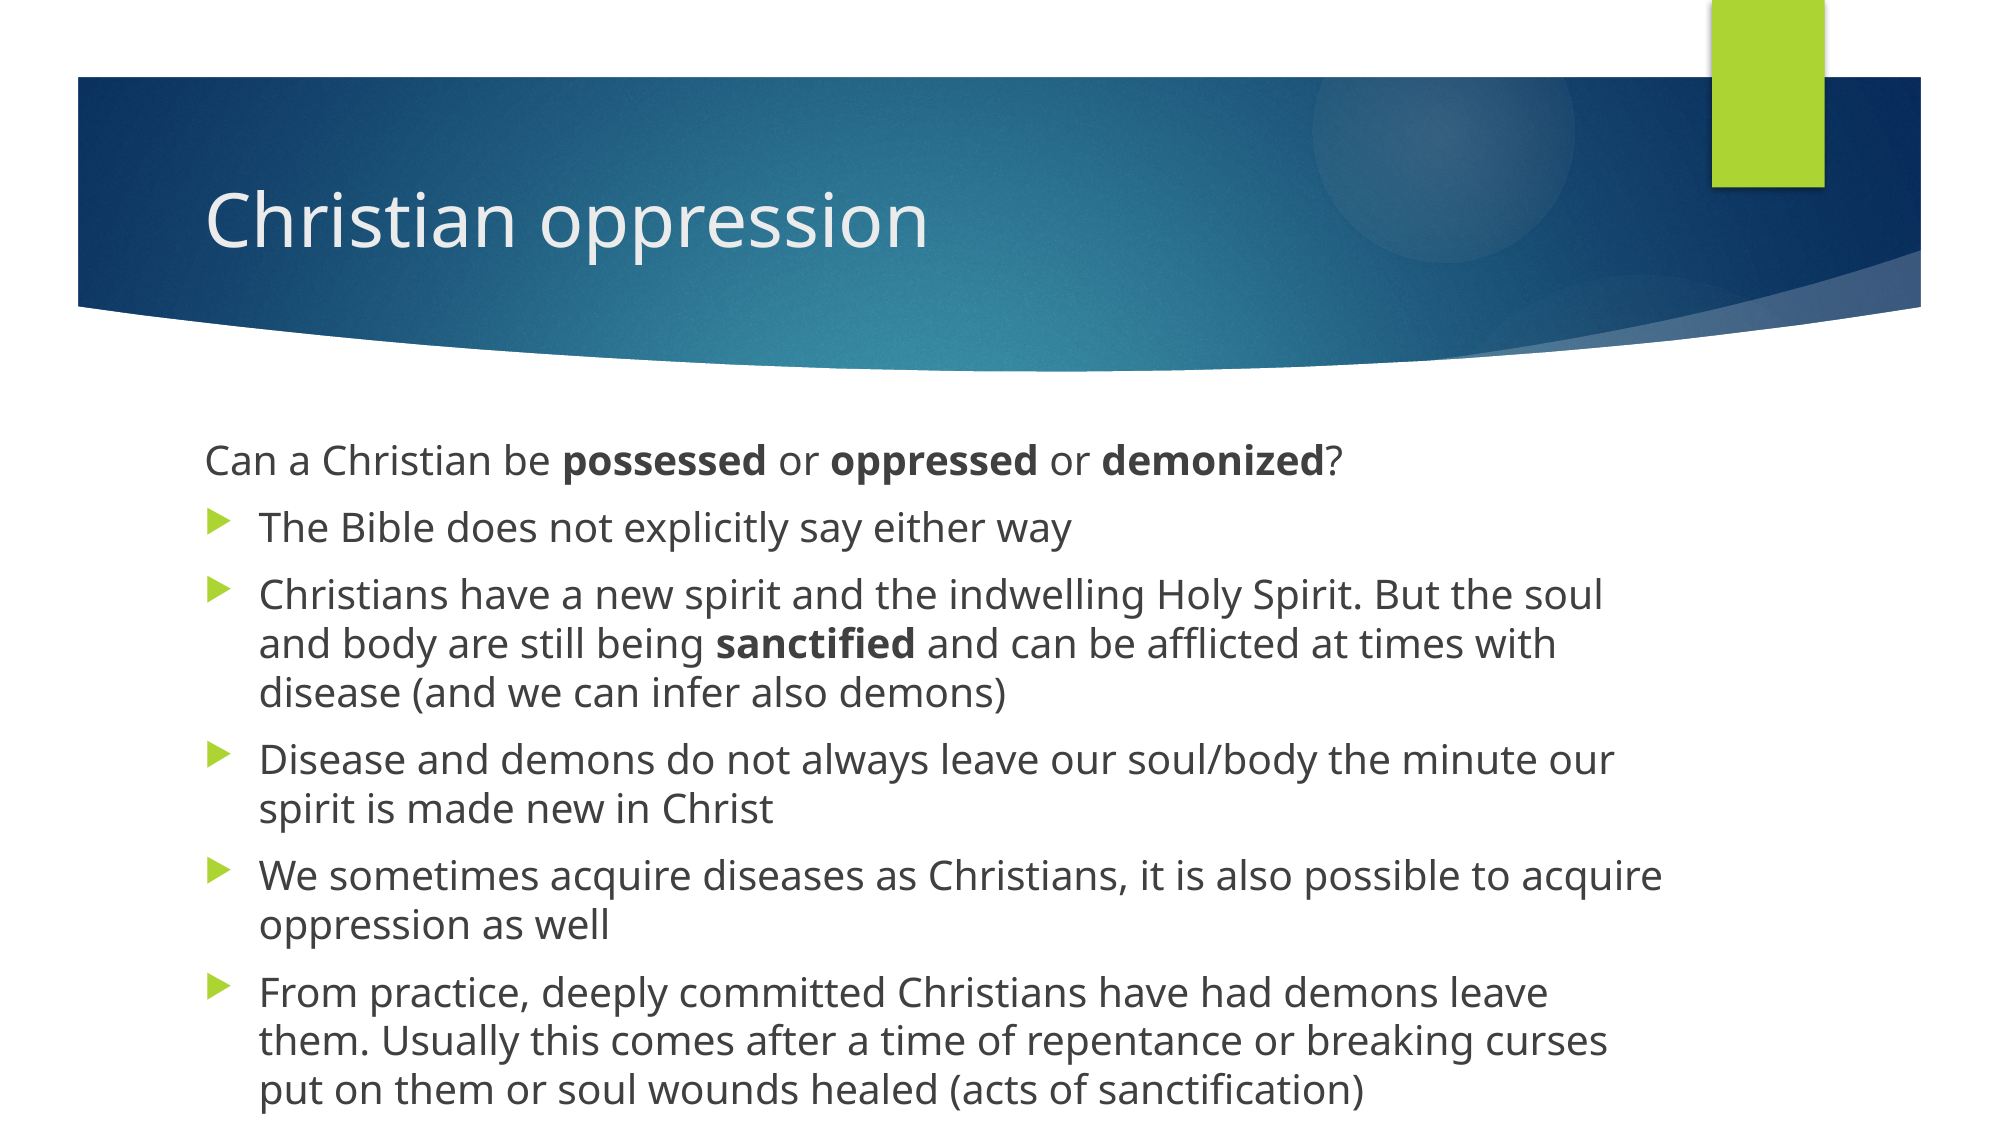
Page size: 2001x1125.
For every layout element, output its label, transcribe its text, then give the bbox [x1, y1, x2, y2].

title Christian oppression [189, 159, 1627, 276]
list Can a Christian be possessed or oppressed or demonized? The Bible does not explicitly say either way Christians have a new spirit and the indwelling Holy Spirit. But the soul and body are still being sanctified and can be afflicted at times with disease (and we can infer also demons) Disease and demons do not always leave our soul/body the minute our spirit is made new in Christ We sometimes acquire diseases as Christians, it is also possible to acquire oppression as well From practice, deeply committed Christians have had demons leave them. Usually this comes after a time of repentance or breaking curses put on them or soul wounds healed (acts of sanctification) [189, 427, 1683, 1125]
